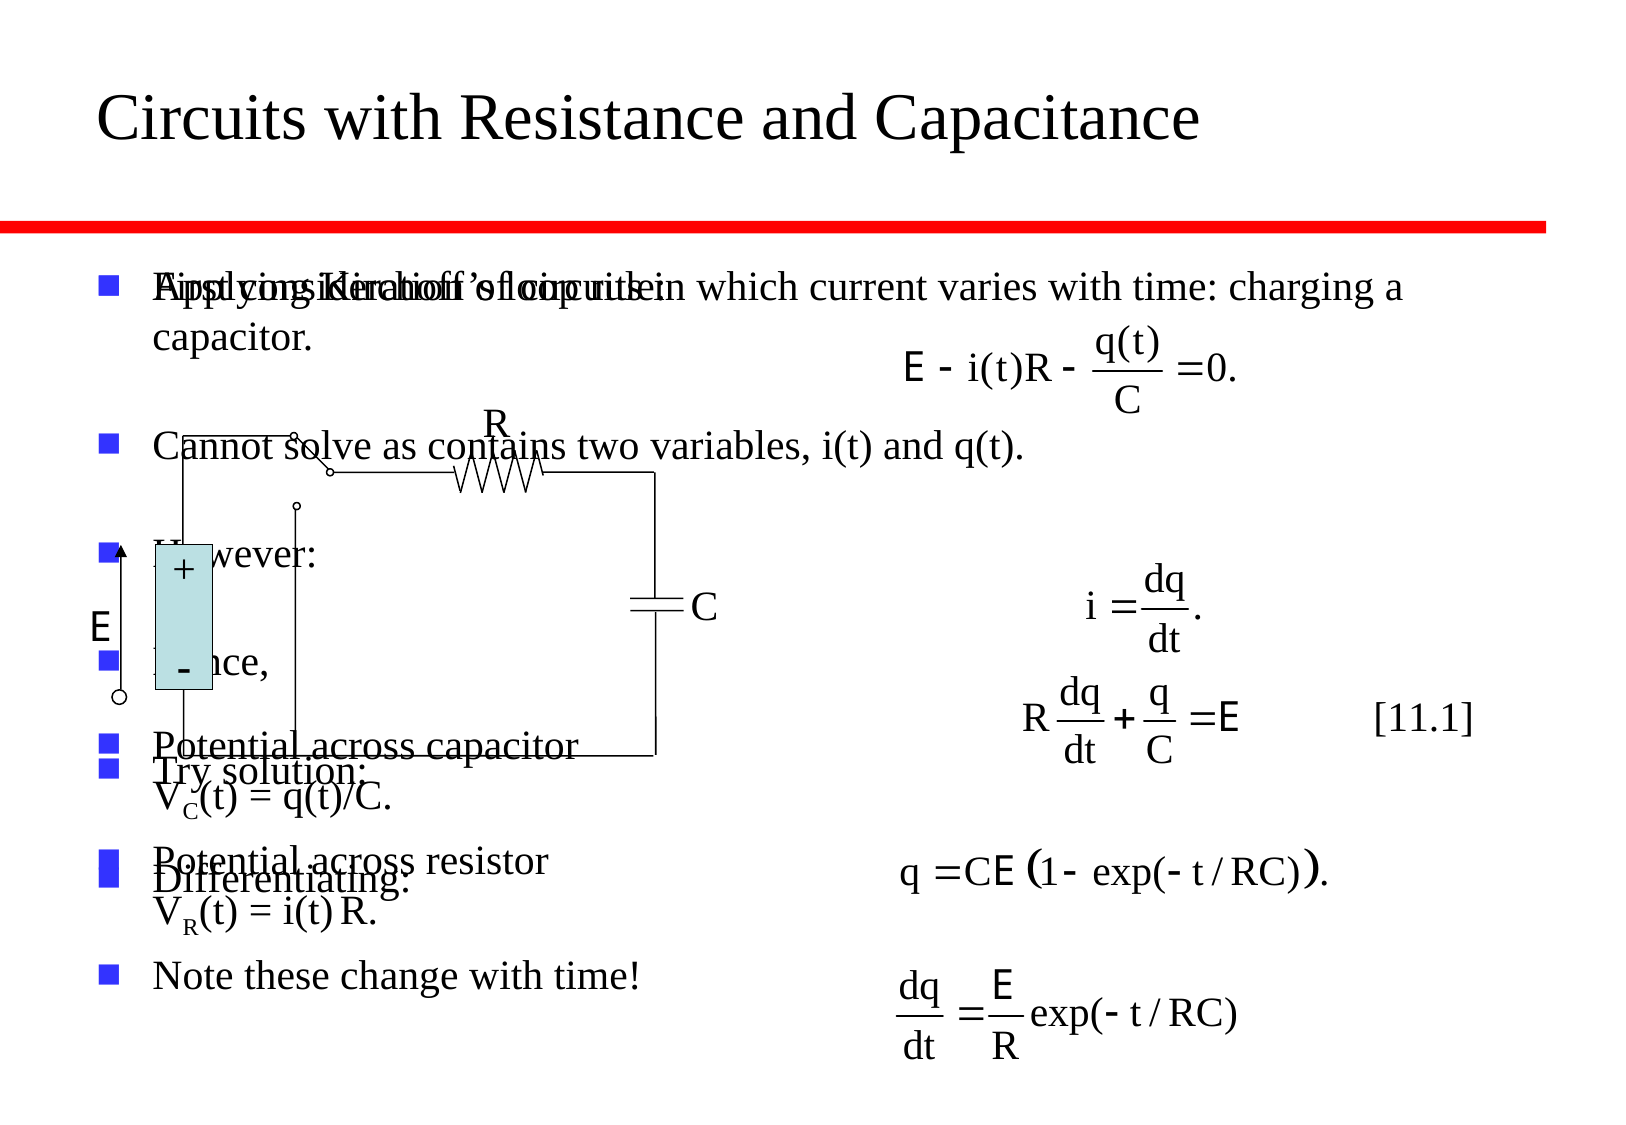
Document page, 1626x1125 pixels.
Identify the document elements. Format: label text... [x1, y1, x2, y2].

list Applying Kirchoff’s loop rule: Cannot solve as contains two variables, i(t) and q(t). However: Hence, Try solution: Differentiating: [80, 251, 1544, 1095]
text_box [1017, 668, 1477, 769]
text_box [896, 843, 1333, 907]
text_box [72, 387, 735, 756]
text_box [1082, 554, 1205, 660]
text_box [900, 316, 1241, 421]
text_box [892, 961, 1243, 1067]
title Circuits with Resistance and Capacitance [80, 18, 1544, 207]
